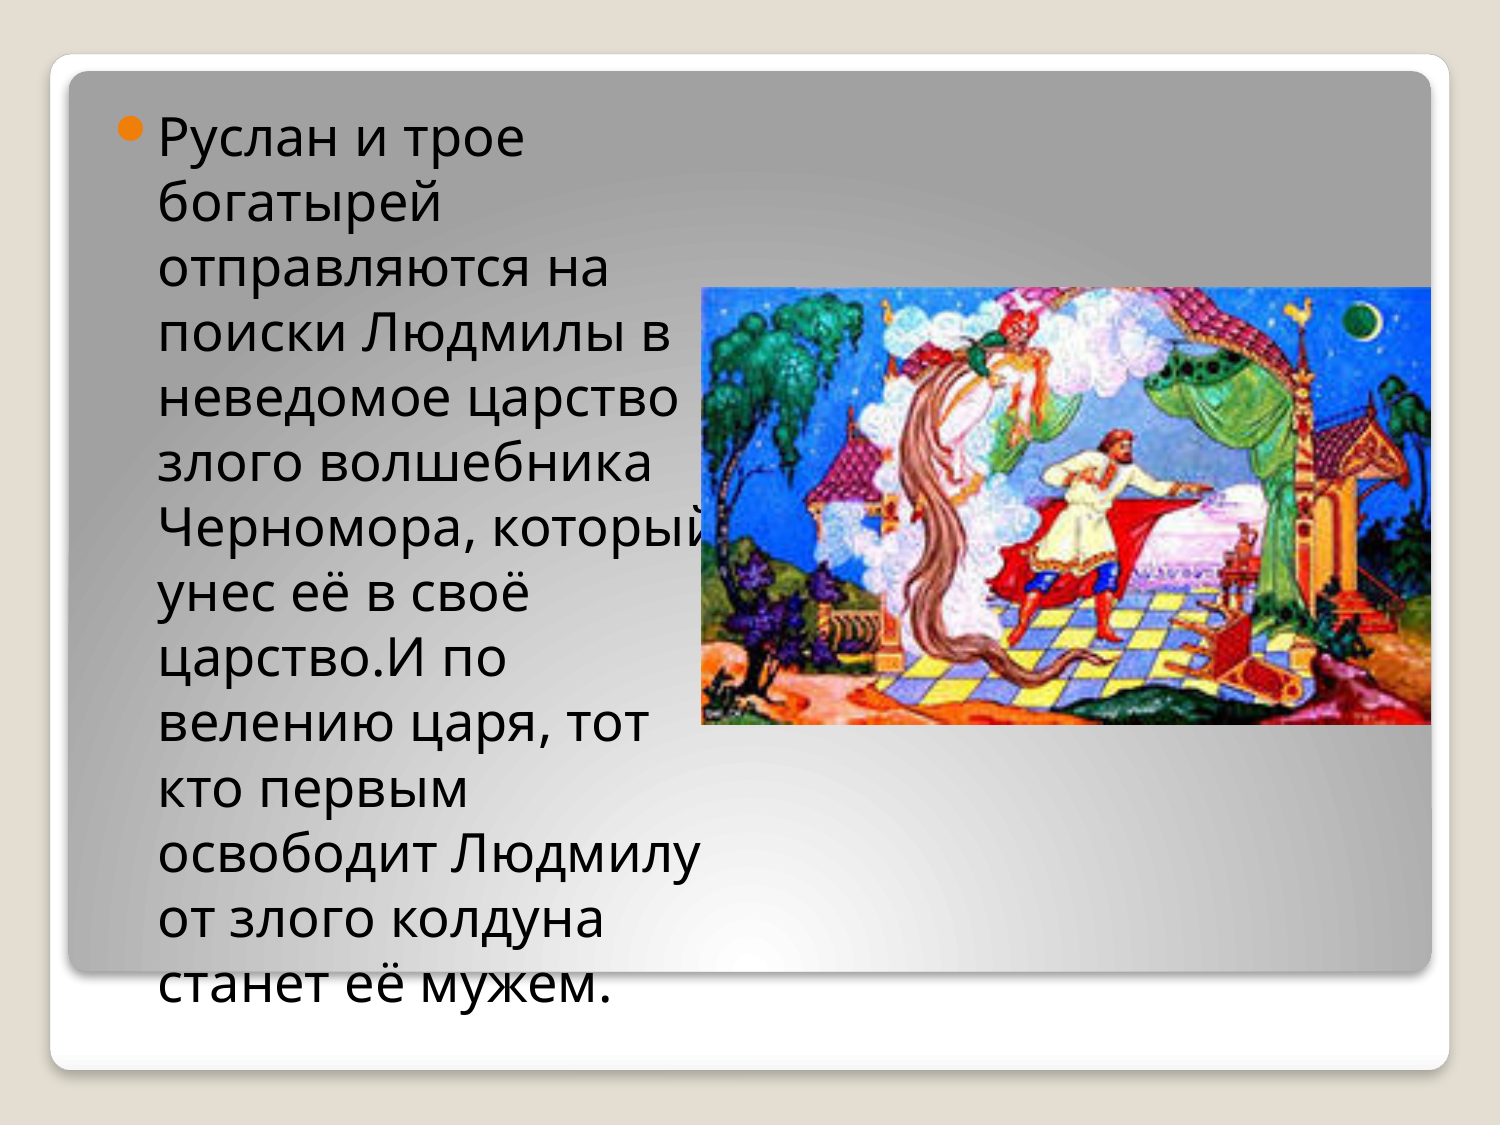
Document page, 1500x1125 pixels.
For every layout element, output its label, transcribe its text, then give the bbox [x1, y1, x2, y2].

list Руслан и трое богатырей отправляются на поиски Людмилы в неведомое царство злого волшебника Черномора, который унес её в своё царство.И по велению царя, тот кто первым освободит Людмилу от злого колдуна станет её мужем. [84, 86, 738, 1050]
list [701, 287, 1432, 726]
